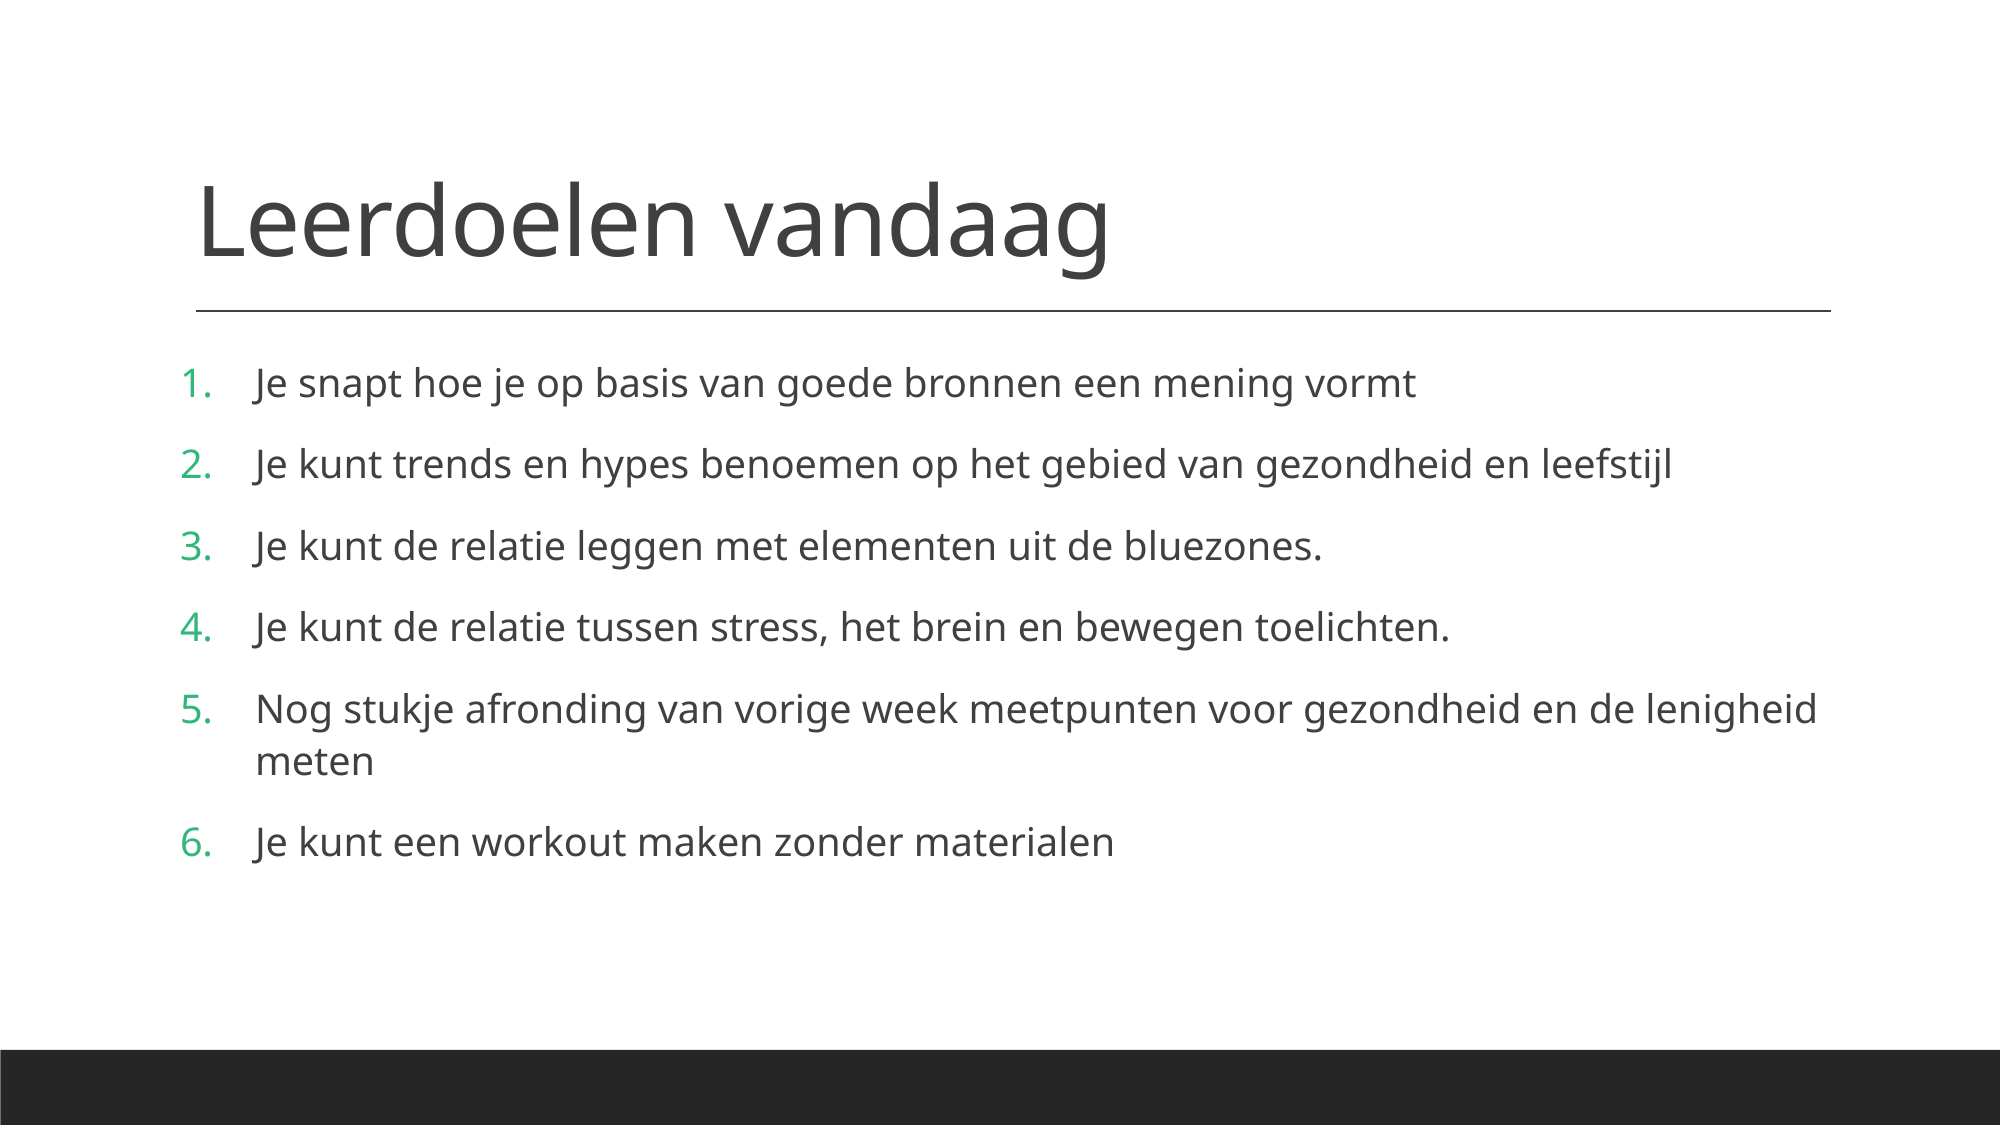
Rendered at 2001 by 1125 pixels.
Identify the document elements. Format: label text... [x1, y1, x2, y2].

list Je snapt hoe je op basis van goede bronnen een mening vormt Je kunt trends en hypes benoemen op het gebied van gezondheid en leefstijl Je kunt de relatie leggen met elementen uit de bluezones. Je kunt de relatie tussen stress, het brein en bewegen toelichten. Nog stukje afronding van vorige week meetpunten voor gezondheid en de lenigheid meten Je kunt een workout maken zonder materialen [180, 345, 1830, 963]
title Leerdoelen vandaag [180, 47, 1830, 285]
